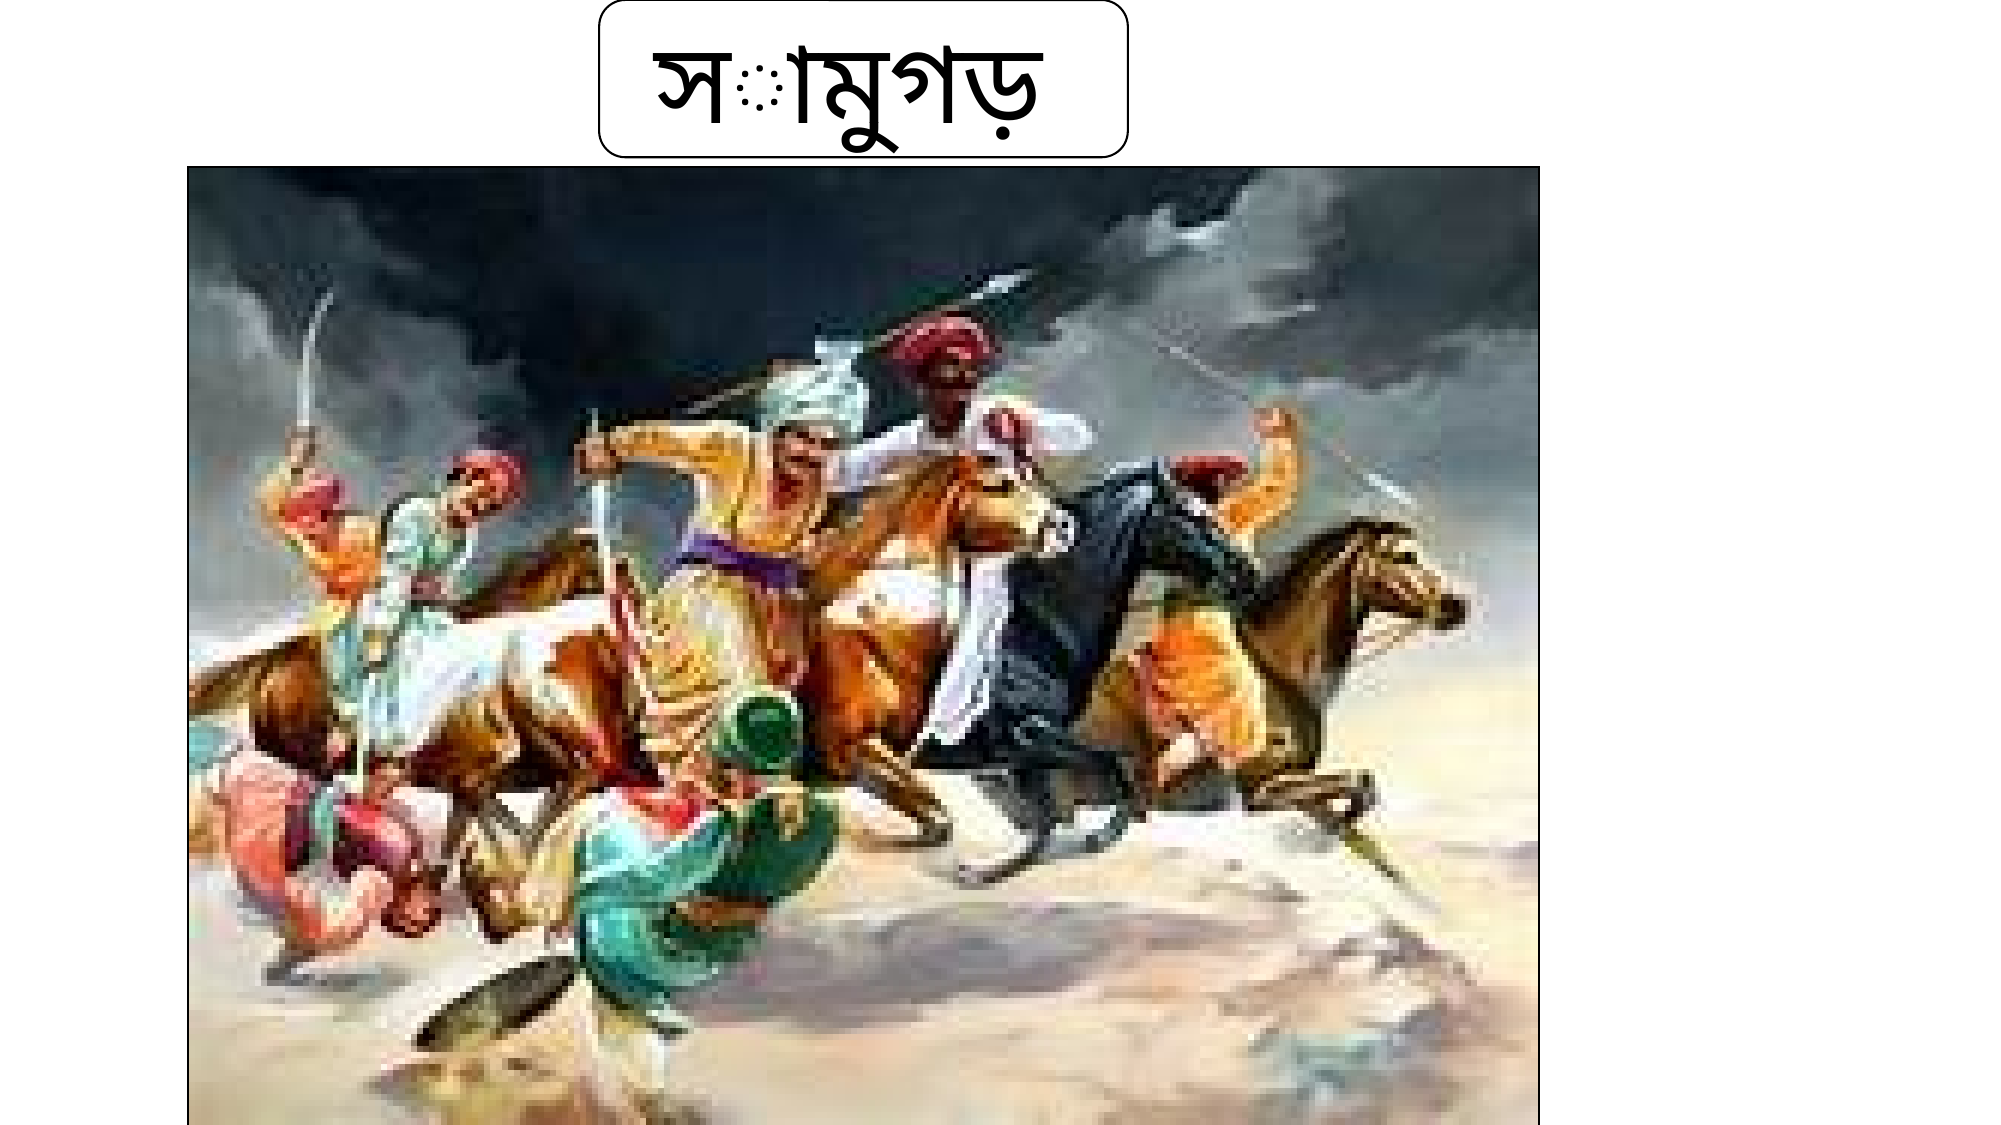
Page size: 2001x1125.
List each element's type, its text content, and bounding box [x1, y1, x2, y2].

picture [189, 167, 1538, 1125]
text_box সামুগড় [598, 0, 1129, 159]
